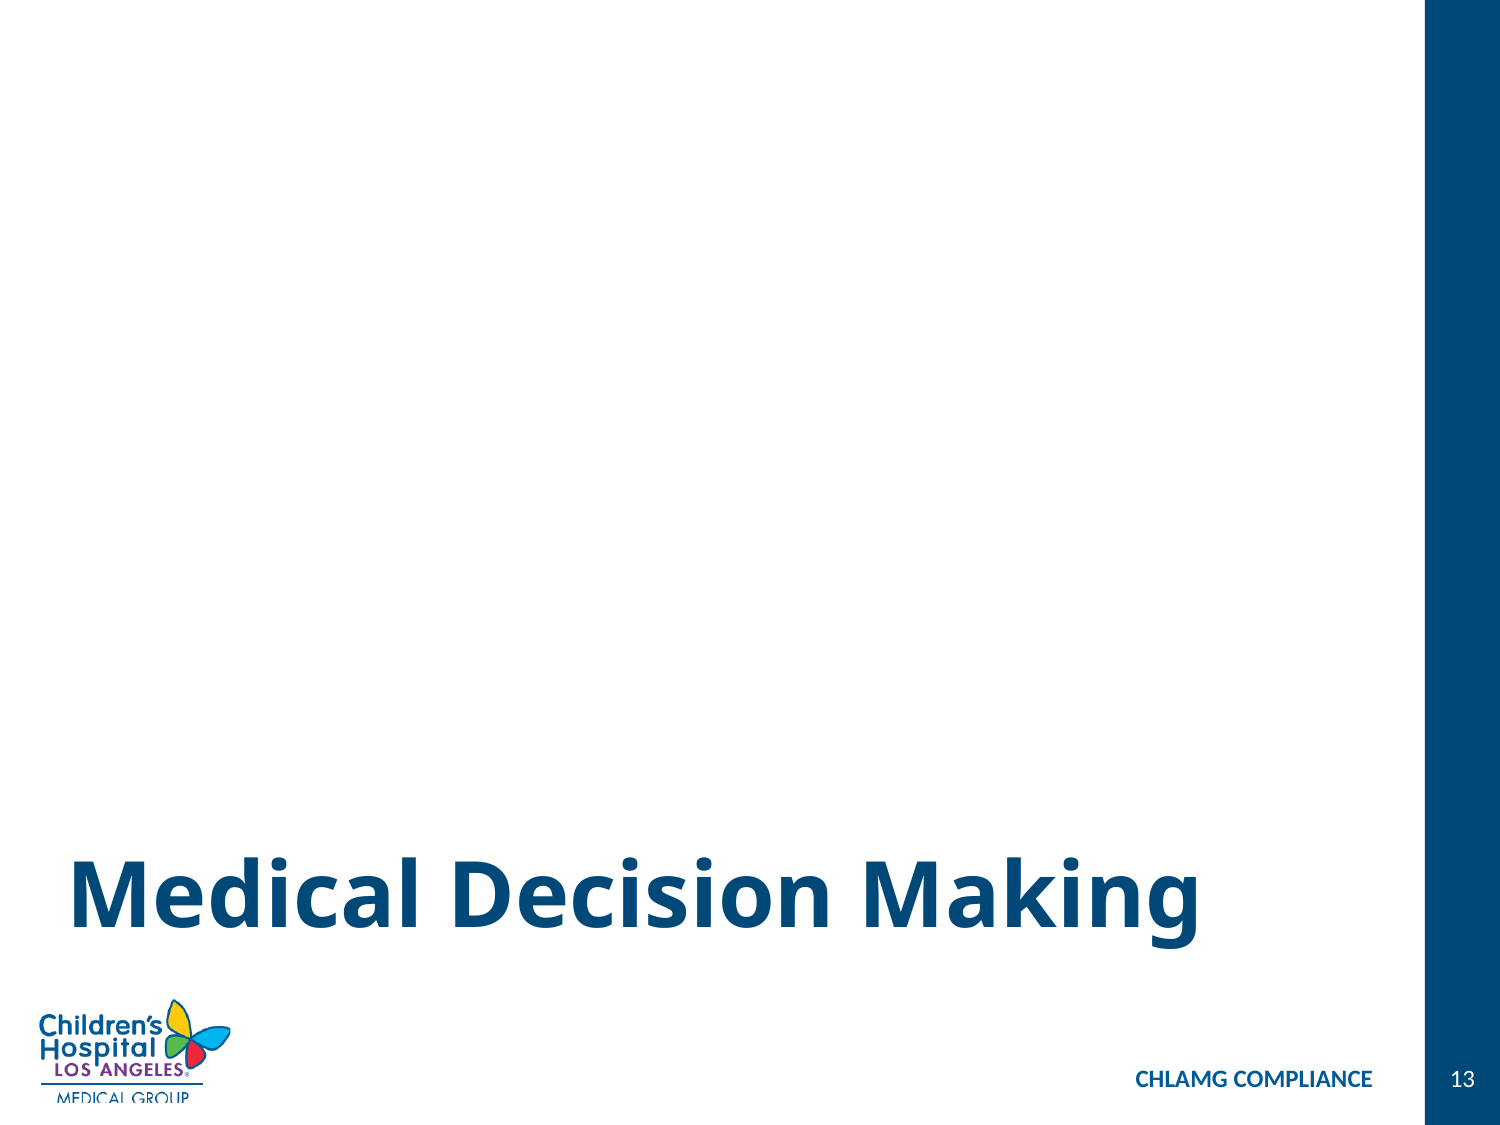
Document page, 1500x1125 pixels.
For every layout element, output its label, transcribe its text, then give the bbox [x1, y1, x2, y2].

footer CHLAMG COMPLIANCE [304, 1011, 1389, 1101]
title Medical Decision Making [51, 750, 1402, 968]
slide_number 13 [1425, 1011, 1500, 1101]
